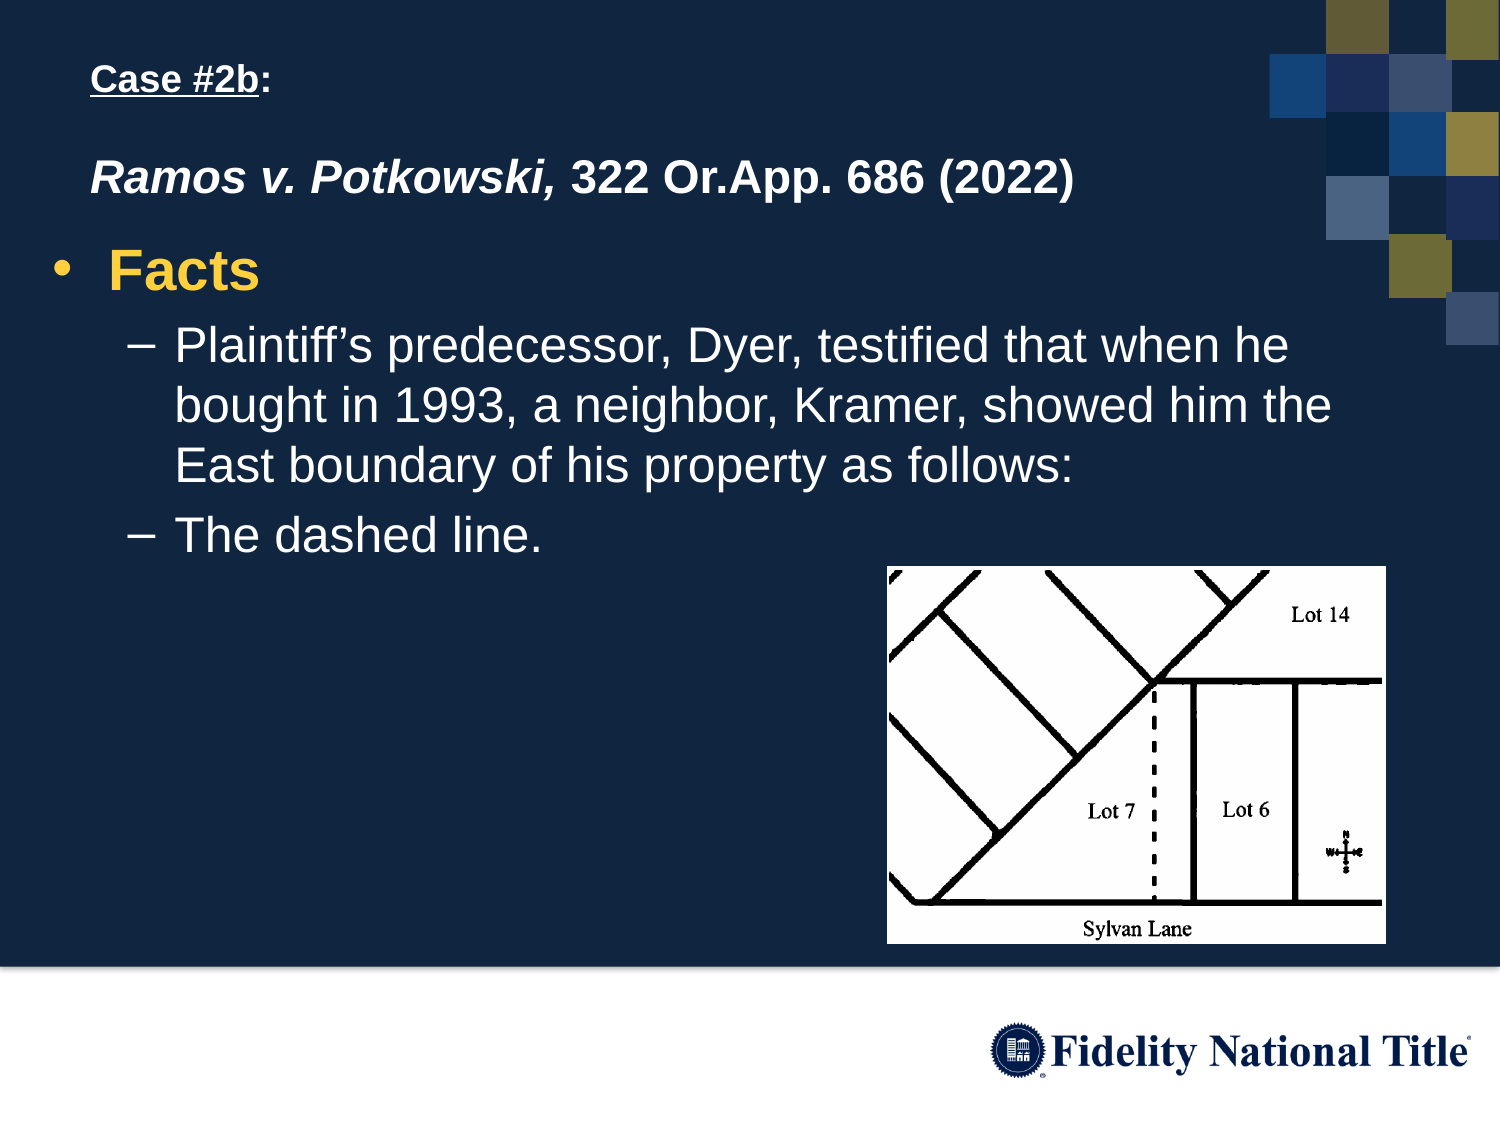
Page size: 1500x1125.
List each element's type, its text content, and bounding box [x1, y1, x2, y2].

picture [887, 566, 1387, 944]
title Case #2b: Ramos v. Potkowski, 322 Or.App. 686 (2022) [75, 45, 1263, 224]
list Facts Plaintiff’s predecessor, Dyer, testified that when he bought in 1993, a neighbor, Kramer, showed him the East boundary of his property as follows: The dashed line. [37, 224, 1438, 1005]
picture [990, 1022, 1471, 1078]
